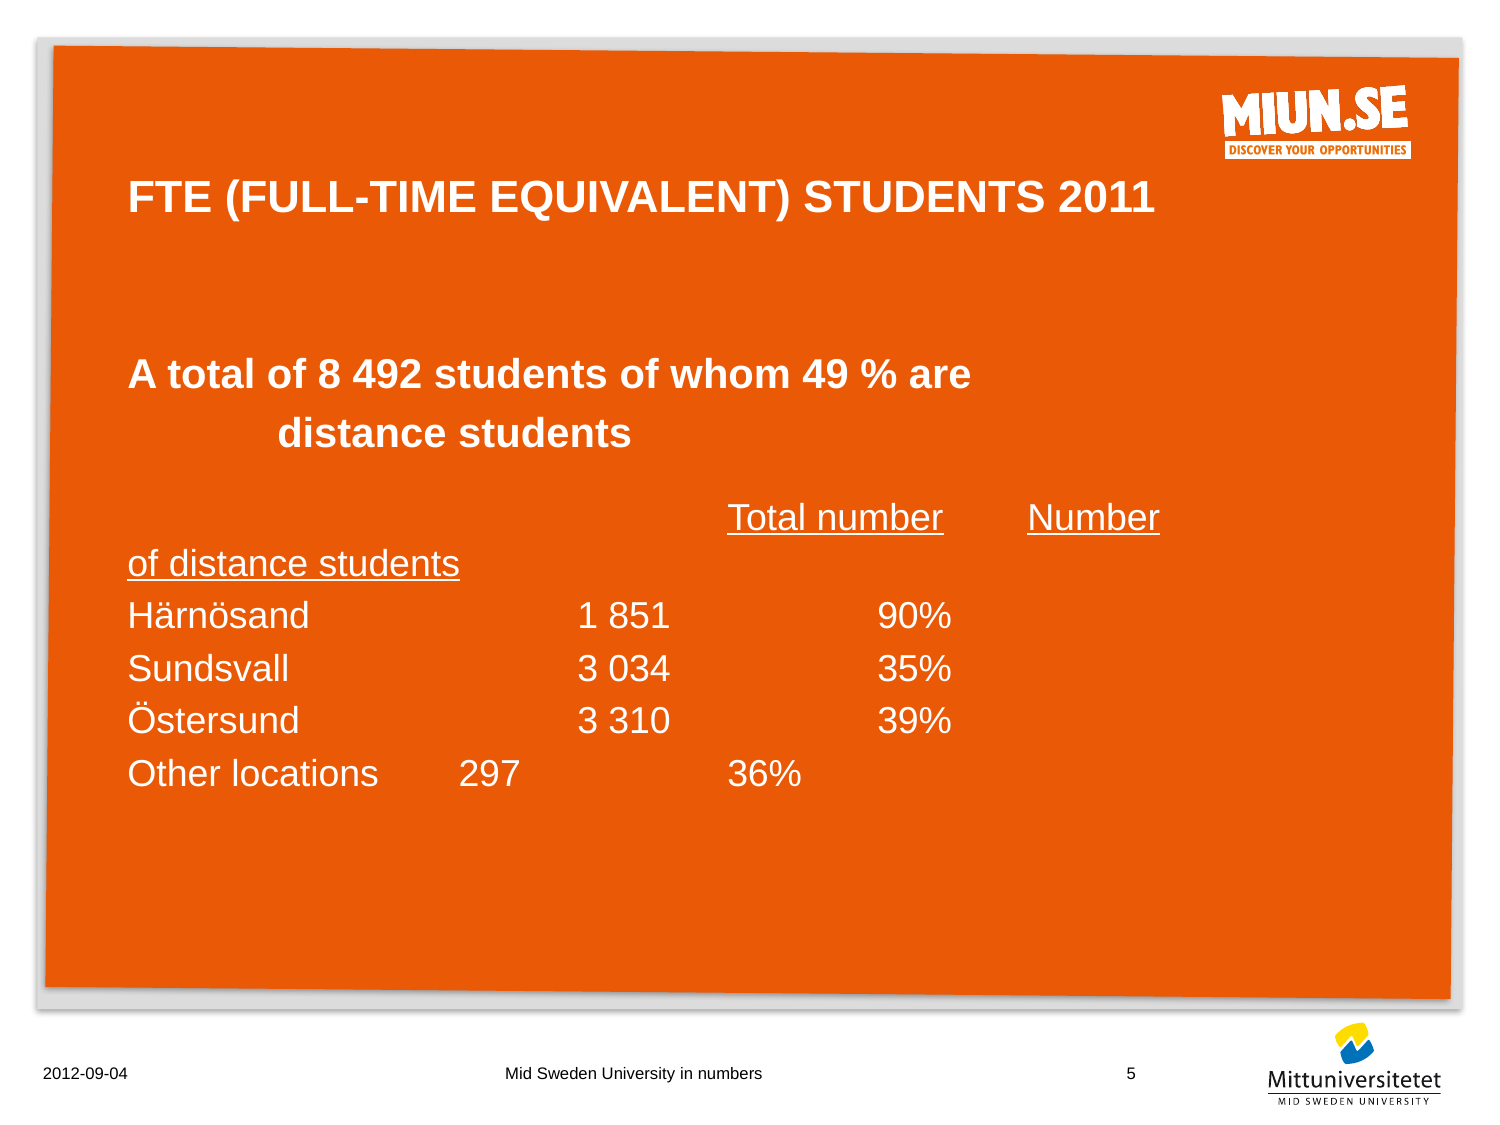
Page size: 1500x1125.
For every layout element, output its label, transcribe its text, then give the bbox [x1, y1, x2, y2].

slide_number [27, 1042, 378, 1103]
picture [1222, 85, 1411, 159]
footer Mid Sweden University in numbers [478, 1042, 790, 1103]
list A total of 8 492 students of whom 49 % are distance students Total number Number of distance students Härnösand 1 851 90% Sundsvall 3 034 35% Östersund 3 310 39% Other locations 297 36% [112, 339, 1200, 938]
title FTE (Full-Time Equivalent) students 2011 [112, 160, 1178, 273]
slide_number 5 [878, 1042, 1151, 1103]
